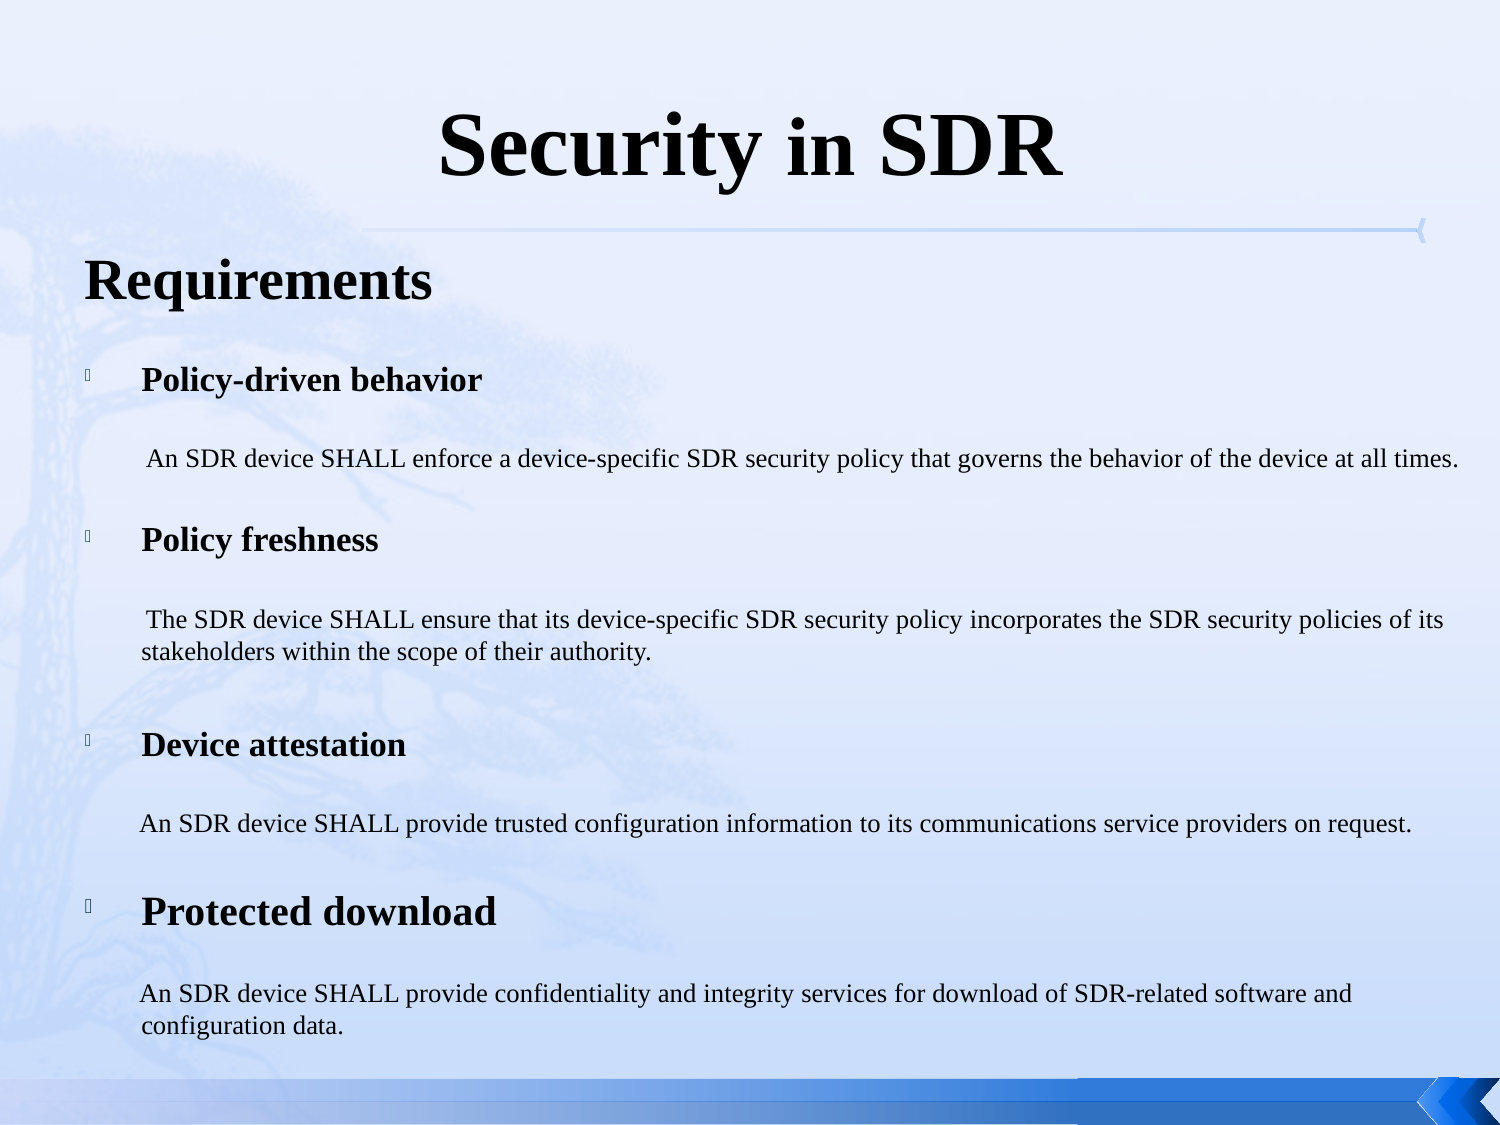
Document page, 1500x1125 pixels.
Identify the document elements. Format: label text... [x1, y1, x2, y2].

title Security in SDR [75, 45, 1425, 233]
list Requirements Policy-driven behavior An SDR device SHALL enforce a device-specific SDR security policy that governs the behavior of the device at all times. Policy freshness The SDR device SHALL ensure that its device-specific SDR security policy incorporates the SDR security policies of its stakeholders within the scope of their authority. Device attestation An SDR device SHALL provide trusted configuration information to its communications service providers on request. Protected download An SDR device SHALL provide confidentiality and integrity services for download of SDR-related software and configuration data. [70, 234, 1500, 1067]
